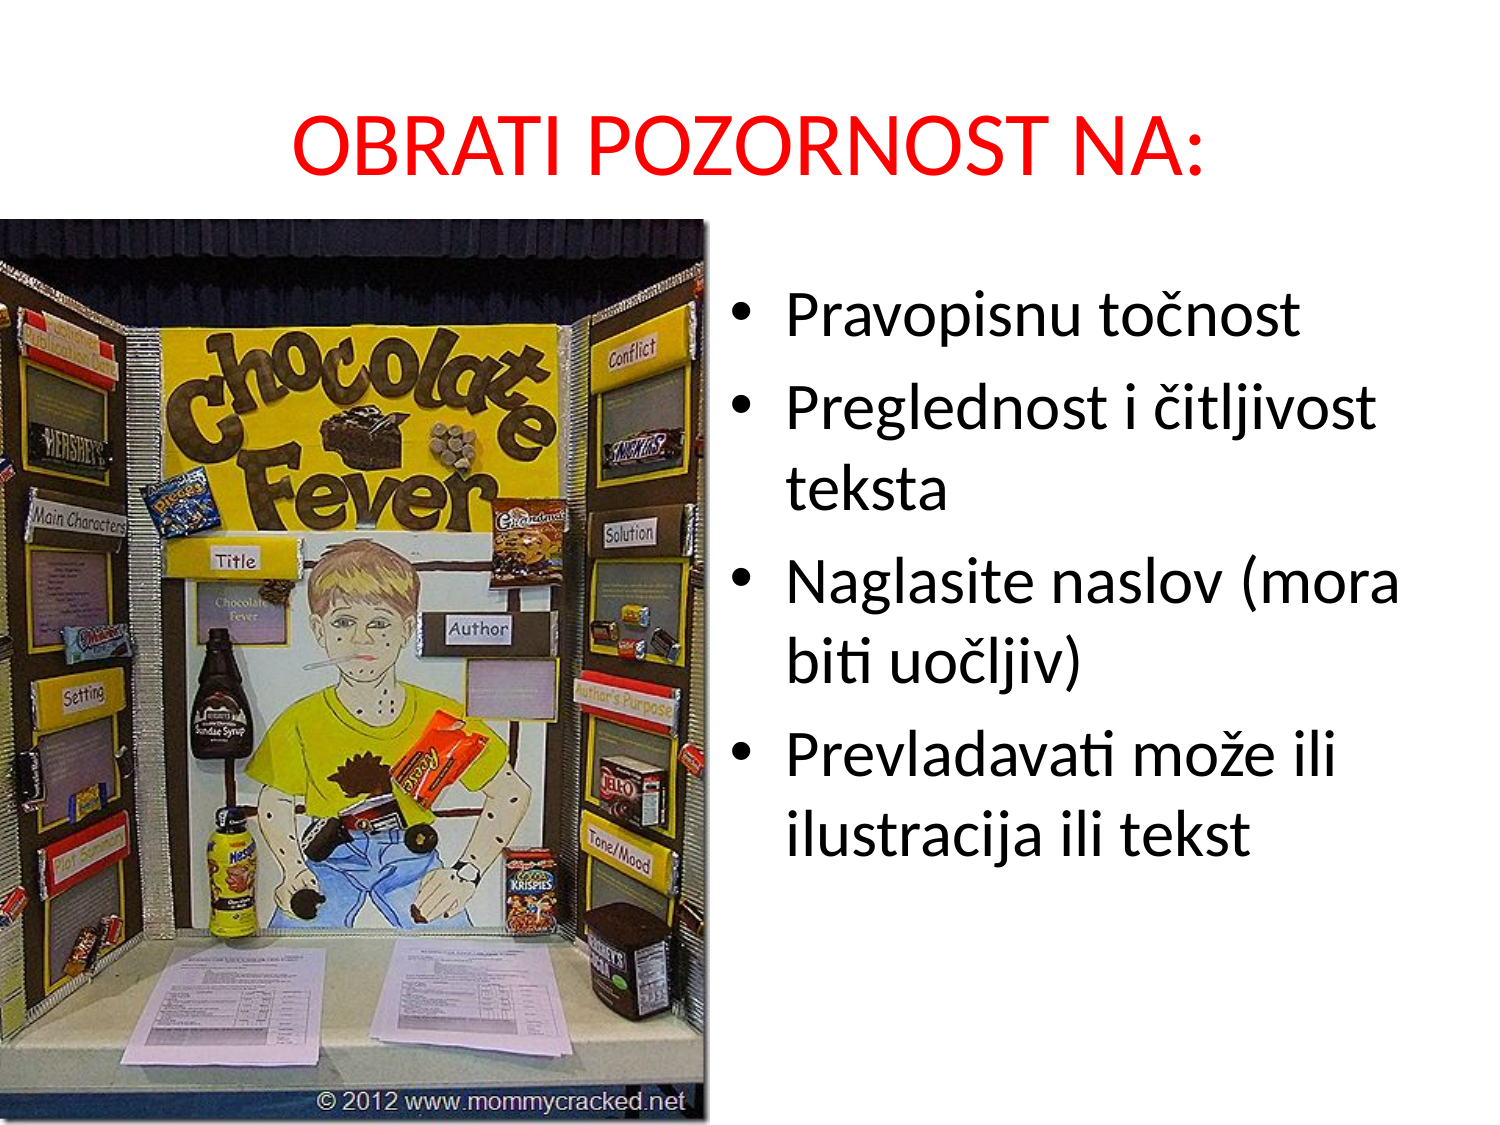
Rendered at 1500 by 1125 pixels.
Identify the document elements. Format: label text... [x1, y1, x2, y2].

title OBRATI POZORNOST NA: [75, 45, 1425, 233]
picture [0, 219, 710, 1125]
list Pravopisnu točnost Preglednost i čitljivost teksta Naglasite naslov (mora biti uočljiv) Prevladavati može ili ilustracija ili tekst [714, 262, 1425, 1005]
